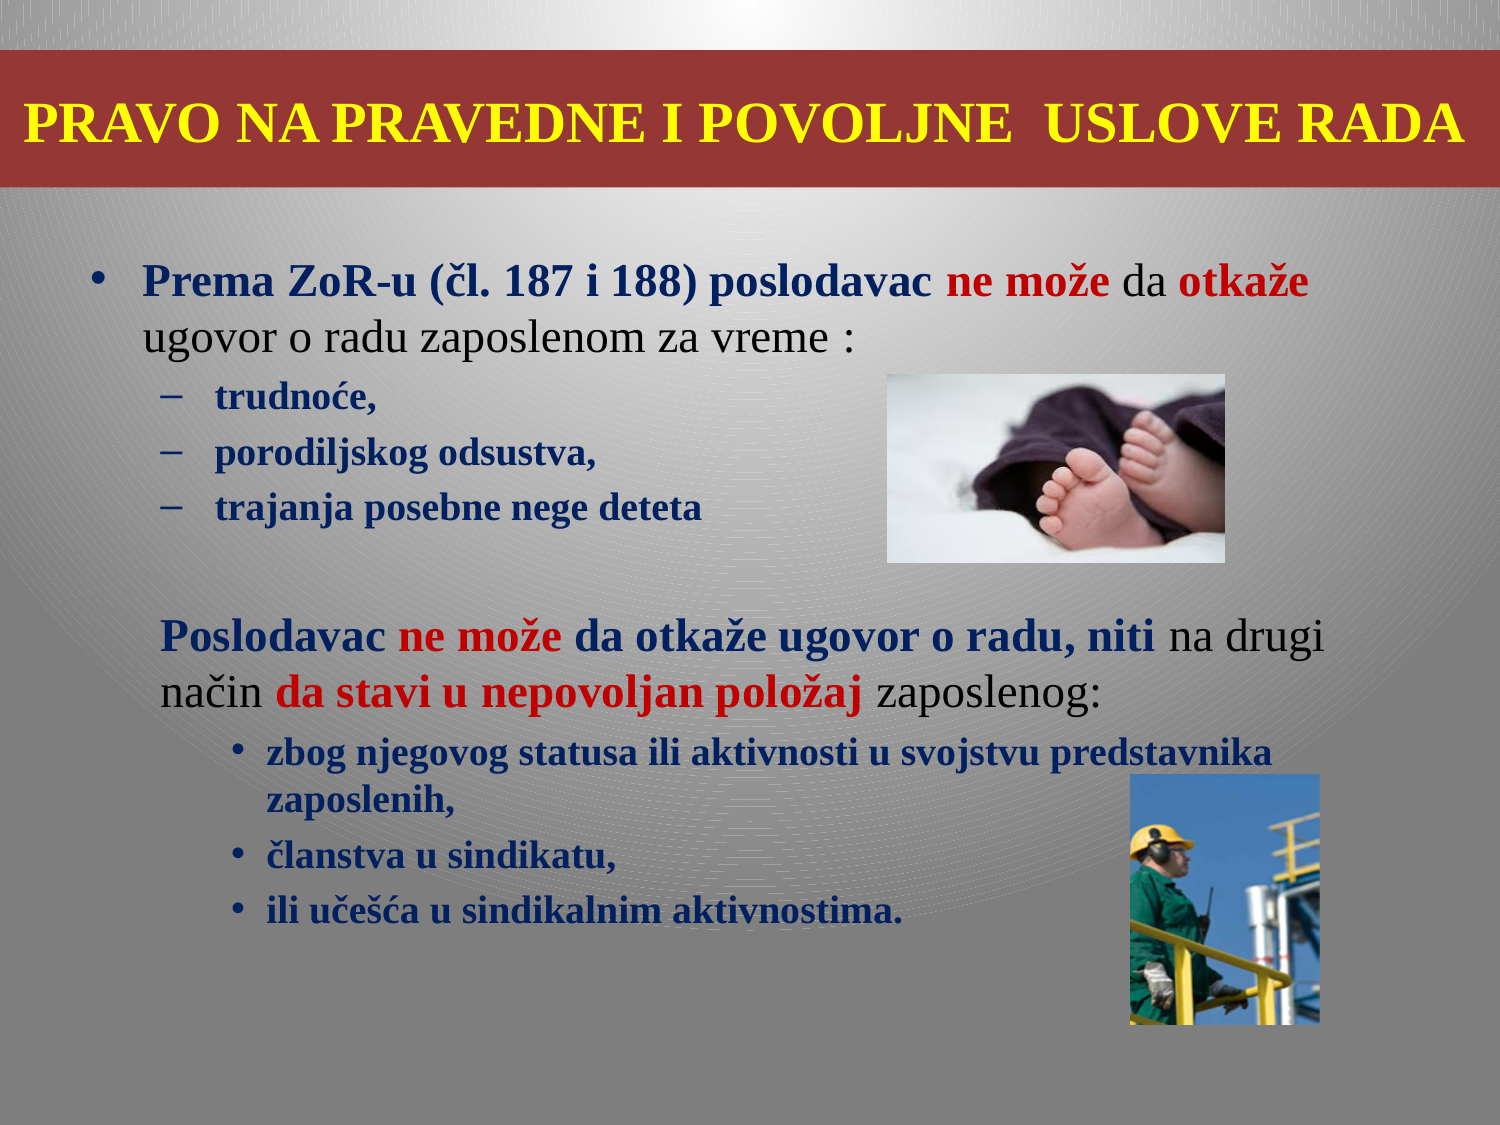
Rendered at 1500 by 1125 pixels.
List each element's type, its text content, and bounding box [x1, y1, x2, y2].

picture [887, 374, 1226, 563]
list Prema ZoR-u (čl. 187 i 188) poslodavac ne može da otkaže ugovor o radu zaposlenom za vreme : trudnoće, porodiljskog odsustva, trajanja posebne nege deteta Poslodavac ne može da otkaže ugovor o radu, niti na drugi način da stavi u nepovoljan položaj zaposlenog: zbog njegovog statusa ili aktivnosti u svojstvu predstavnika zaposlenih, članstva u sindikatu, ili učešća u sindikalnim aktivnostima. [75, 241, 1425, 944]
picture [1129, 774, 1320, 1026]
title PRAVO NA PRAVEDNE I POVOLJNE USLOVE RADA [0, 50, 1500, 188]
